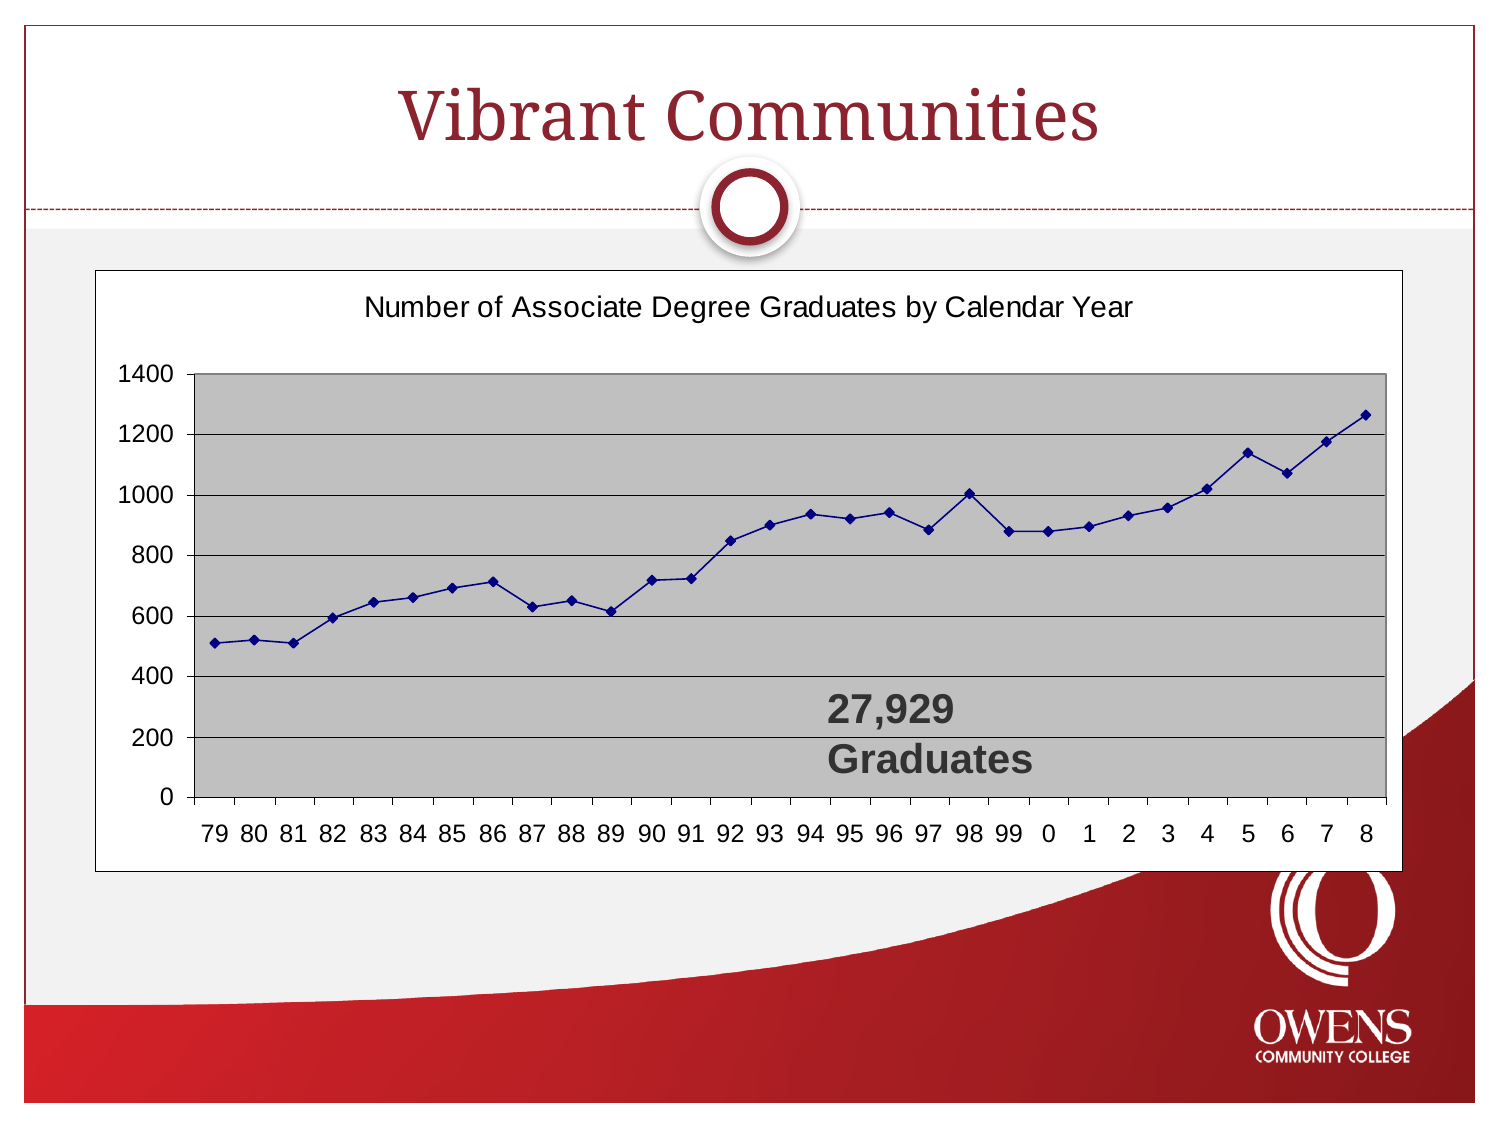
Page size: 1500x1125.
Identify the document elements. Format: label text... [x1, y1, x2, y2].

text_box Vibrant Communities [49, 37, 1450, 162]
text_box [87, 262, 1412, 880]
picture [24, 674, 1476, 1103]
